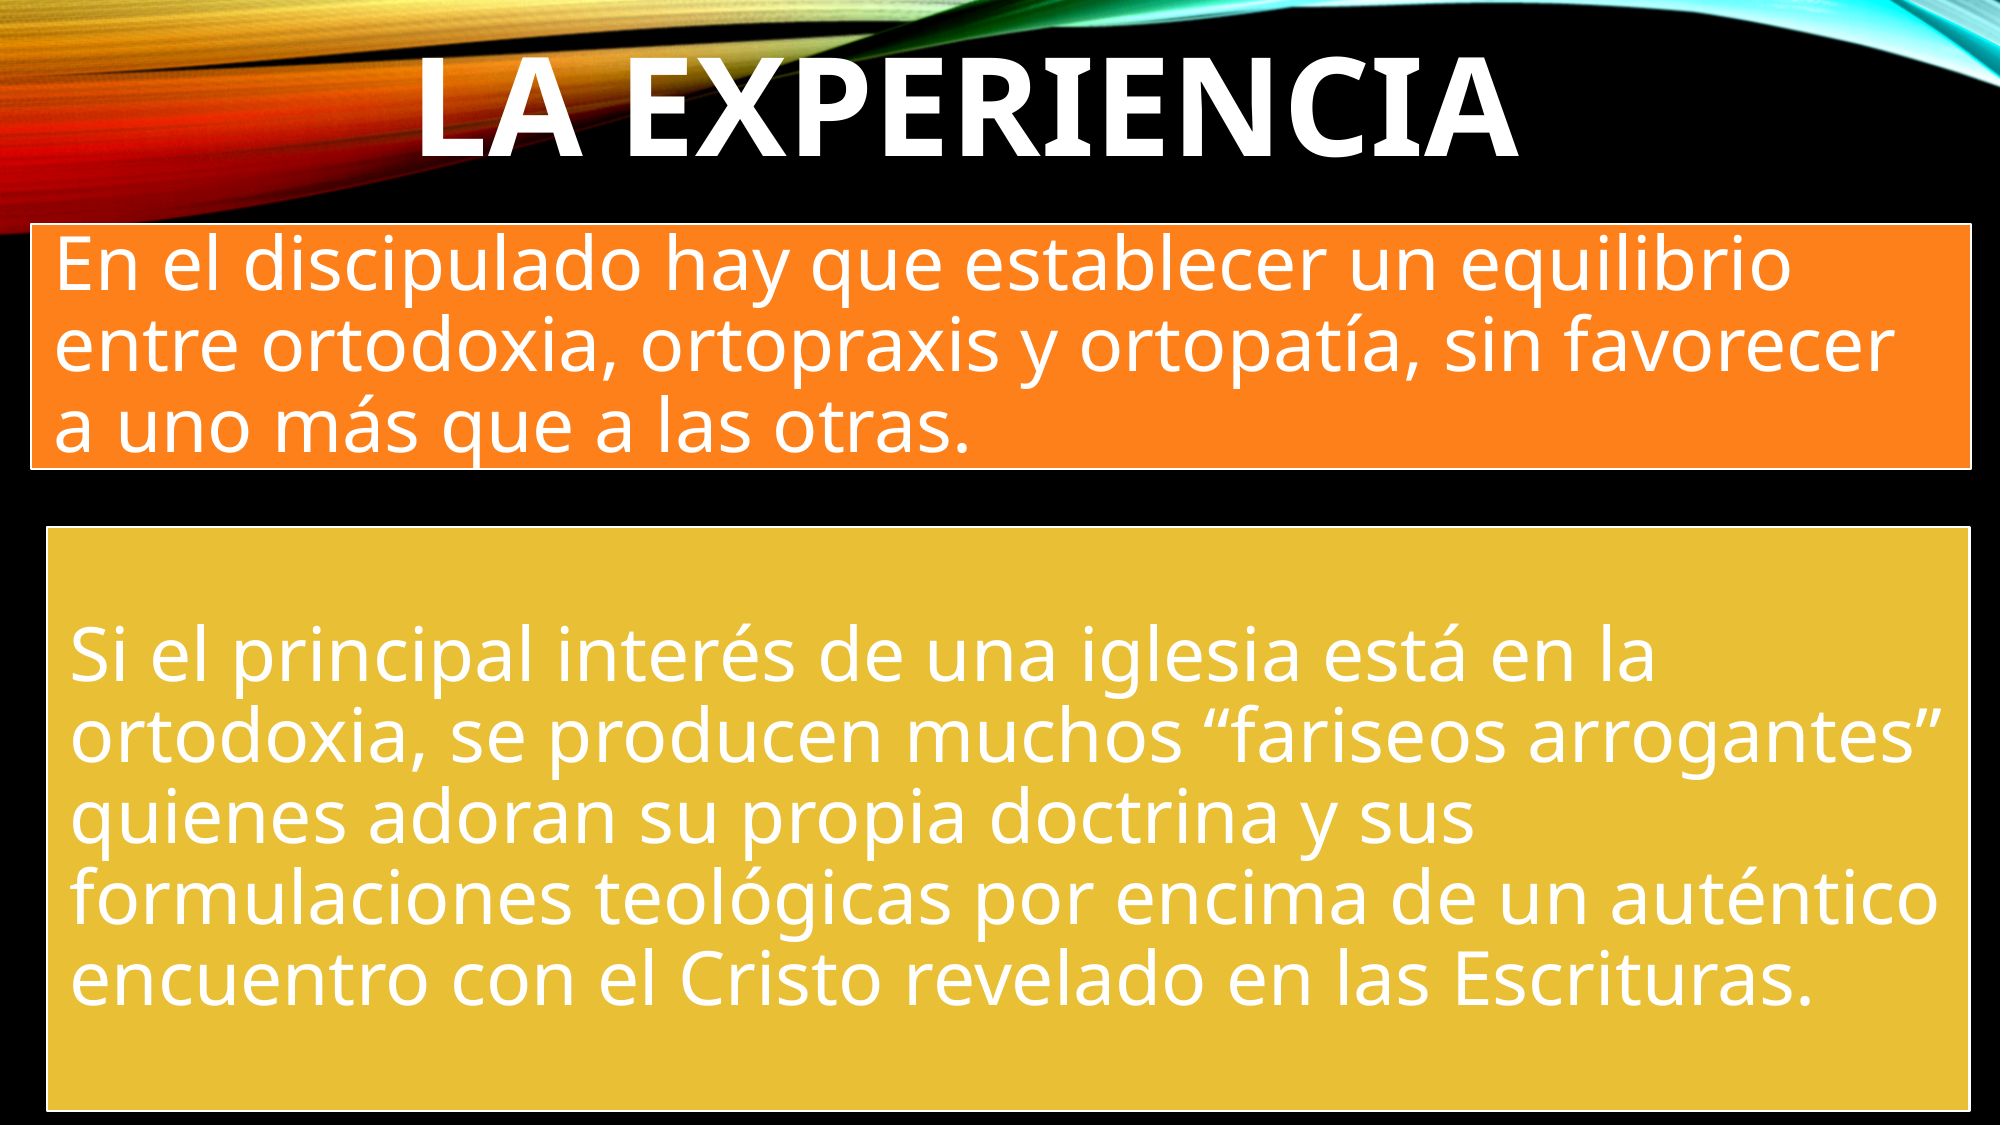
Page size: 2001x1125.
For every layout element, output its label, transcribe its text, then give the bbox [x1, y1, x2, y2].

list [14, 224, 2000, 1112]
title La experiencia [212, 13, 1755, 211]
picture [0, 0, 2000, 237]
